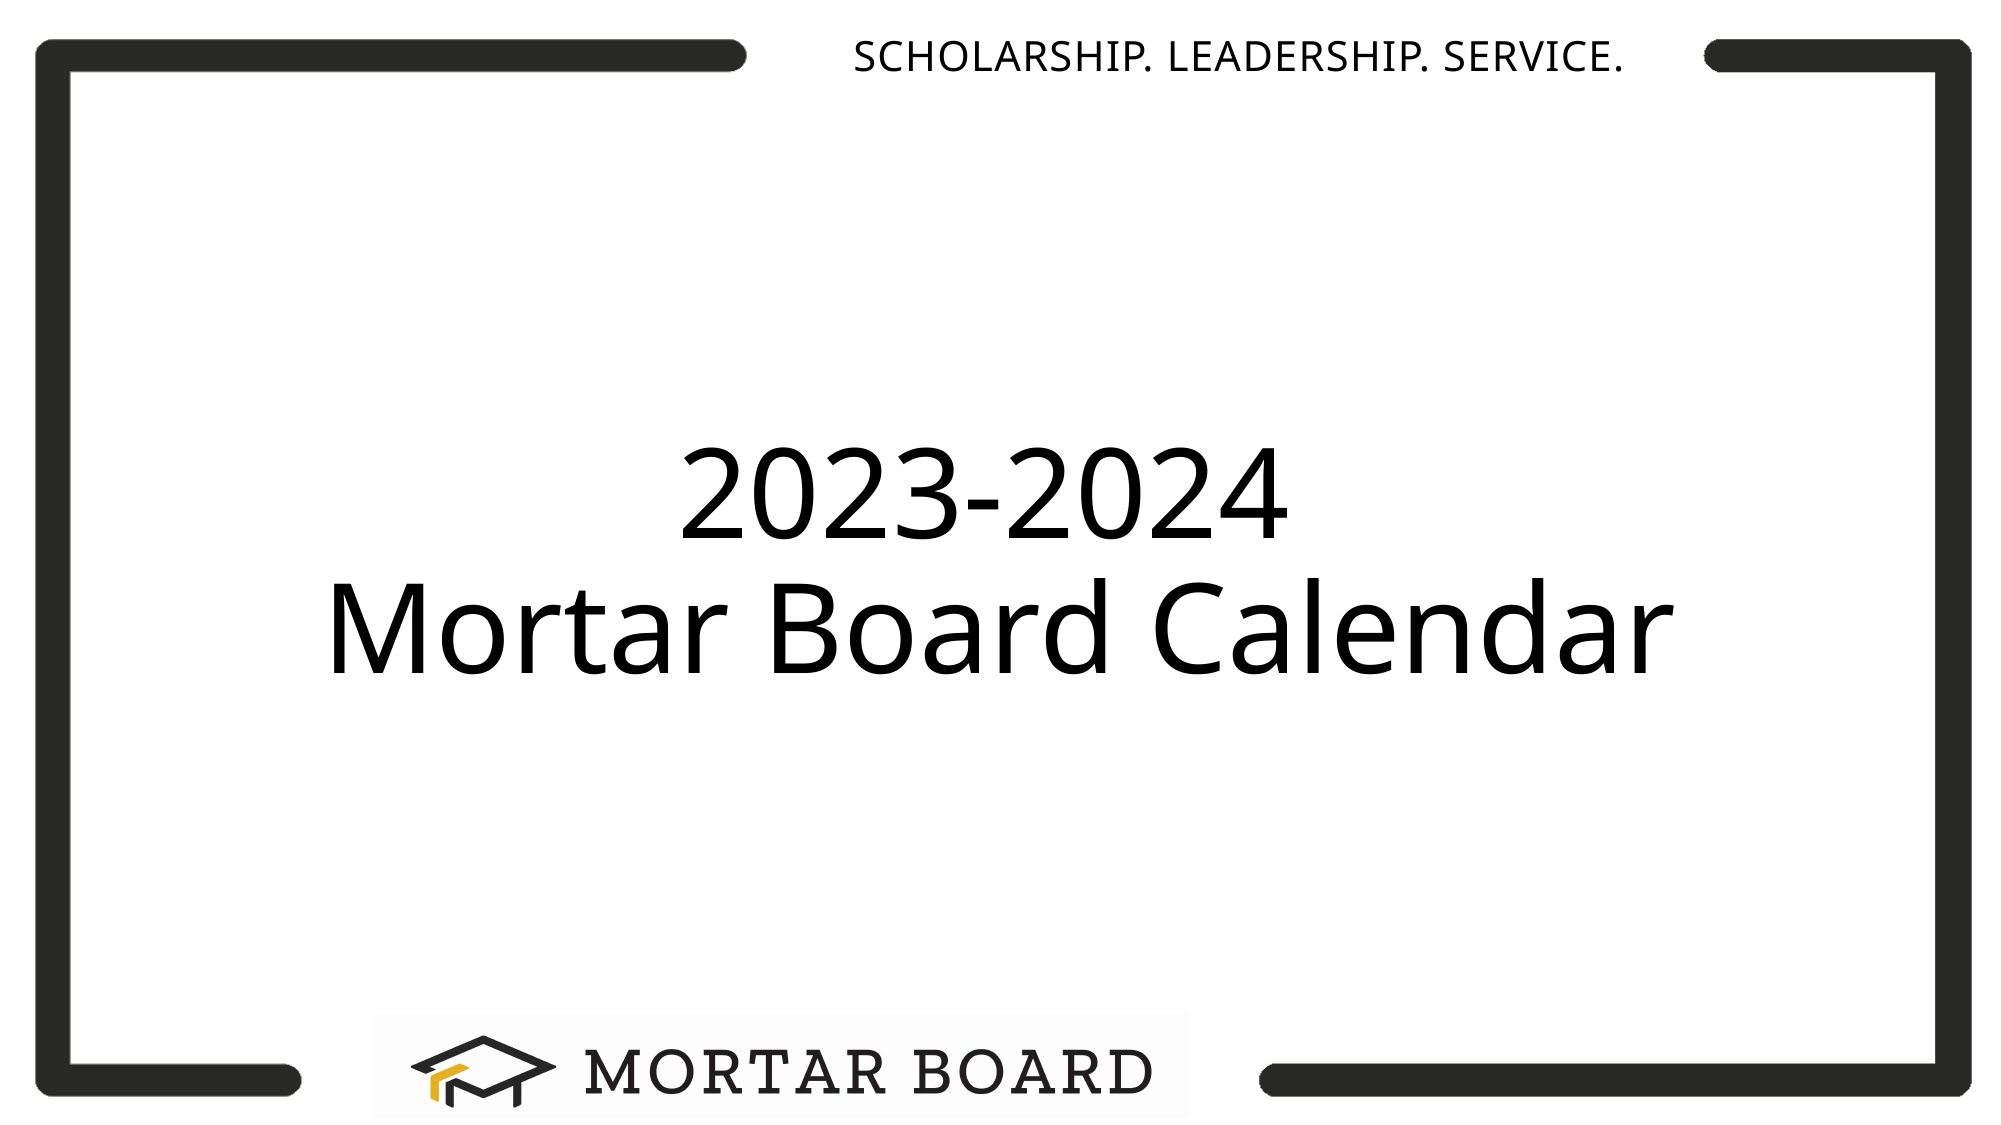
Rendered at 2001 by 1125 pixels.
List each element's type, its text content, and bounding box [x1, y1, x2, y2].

title 2023-2024 Mortar Board Calendar [249, 416, 1750, 708]
picture [0, 0, 2001, 1119]
